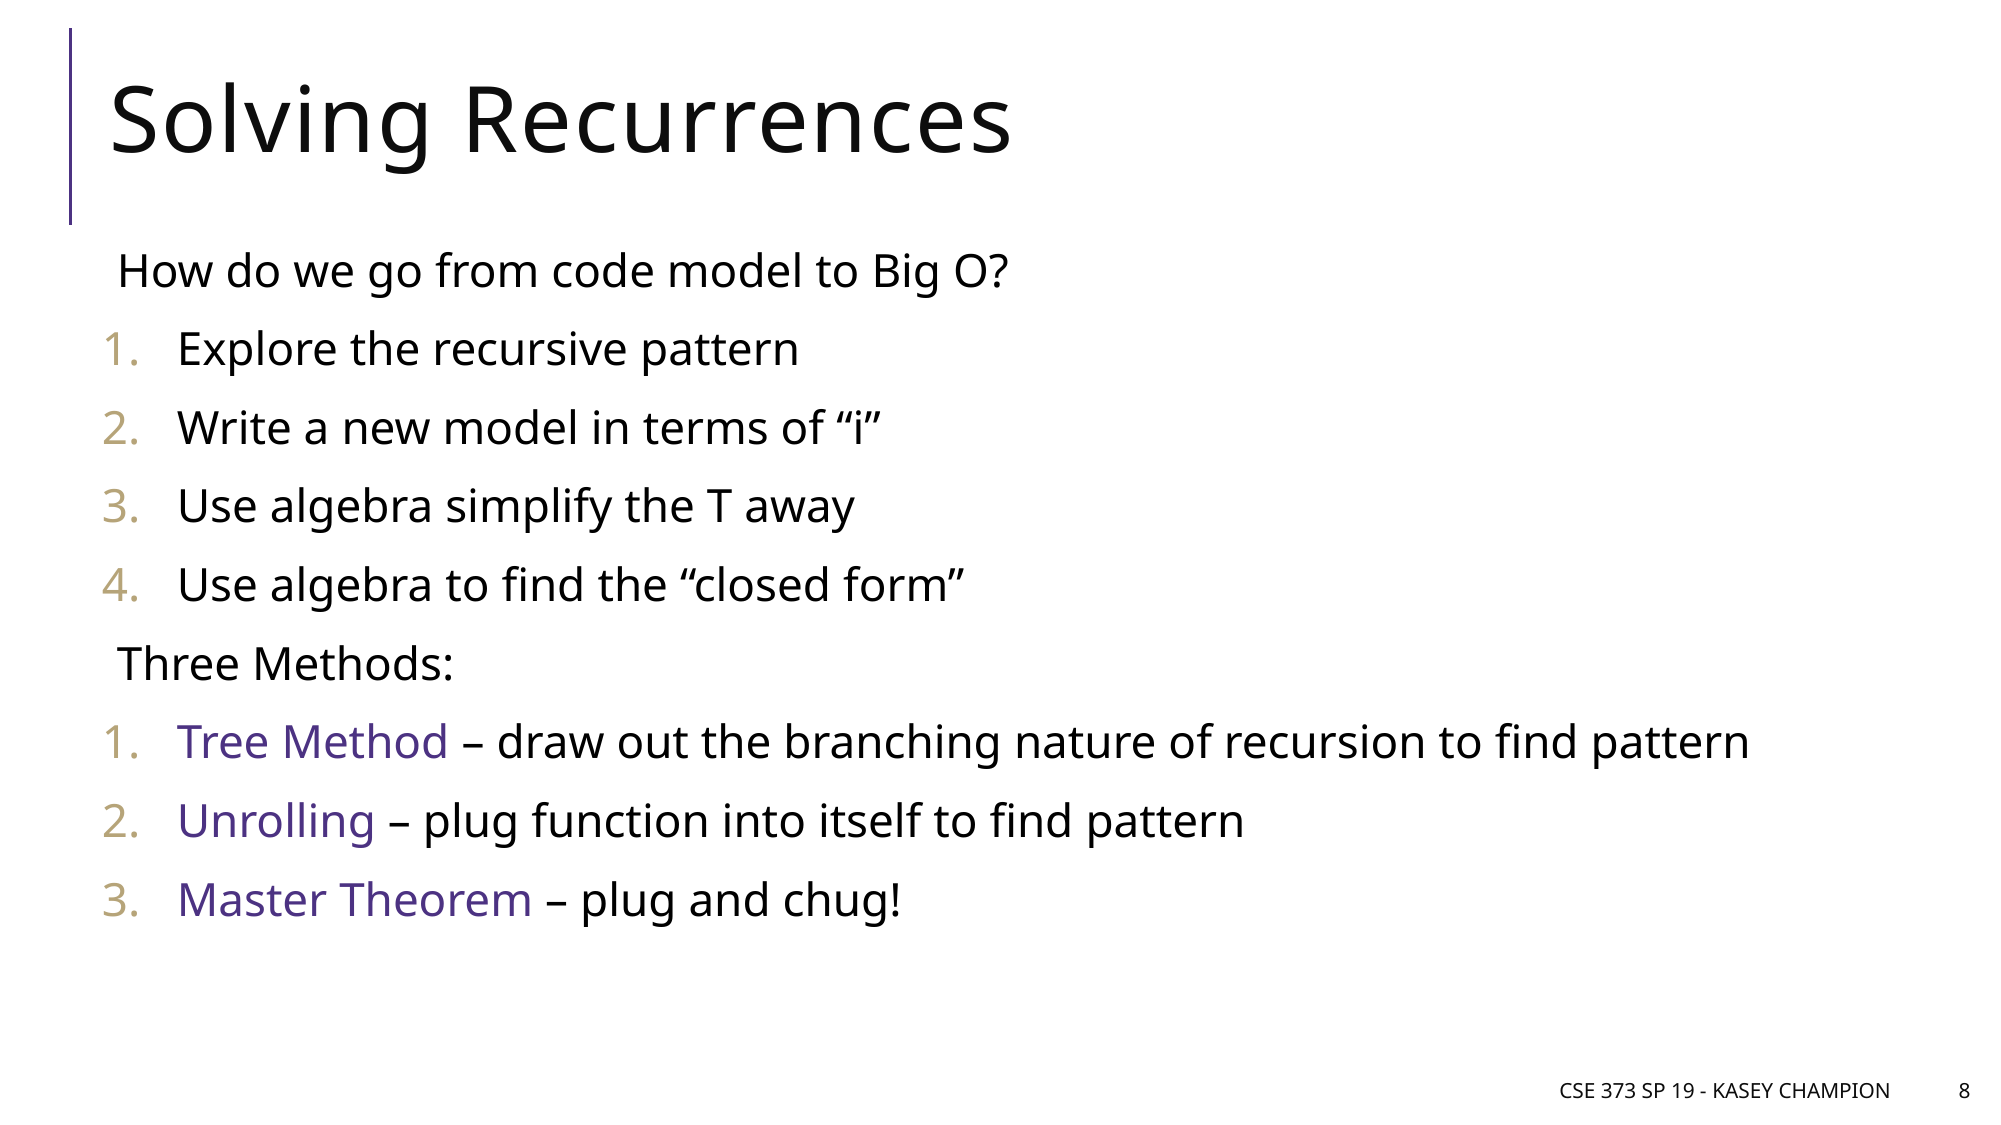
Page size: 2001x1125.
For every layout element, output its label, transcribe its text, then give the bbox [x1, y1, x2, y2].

list How do we go from code model to Big O? Explore the recursive pattern Write a new model in terms of “i” Use algebra simplify the T away Use algebra to find the “closed form” Three Methods: Tree Method – draw out the branching nature of recursion to find pattern Unrolling – plug function into itself to find pattern Master Theorem – plug and chug! [94, 240, 1930, 1035]
title Solving Recurrences [94, 43, 1930, 210]
slide_number 8 [1916, 1069, 1986, 1115]
footer CSE 373 SP 19 - Kasey Champion [937, 1069, 1906, 1115]
